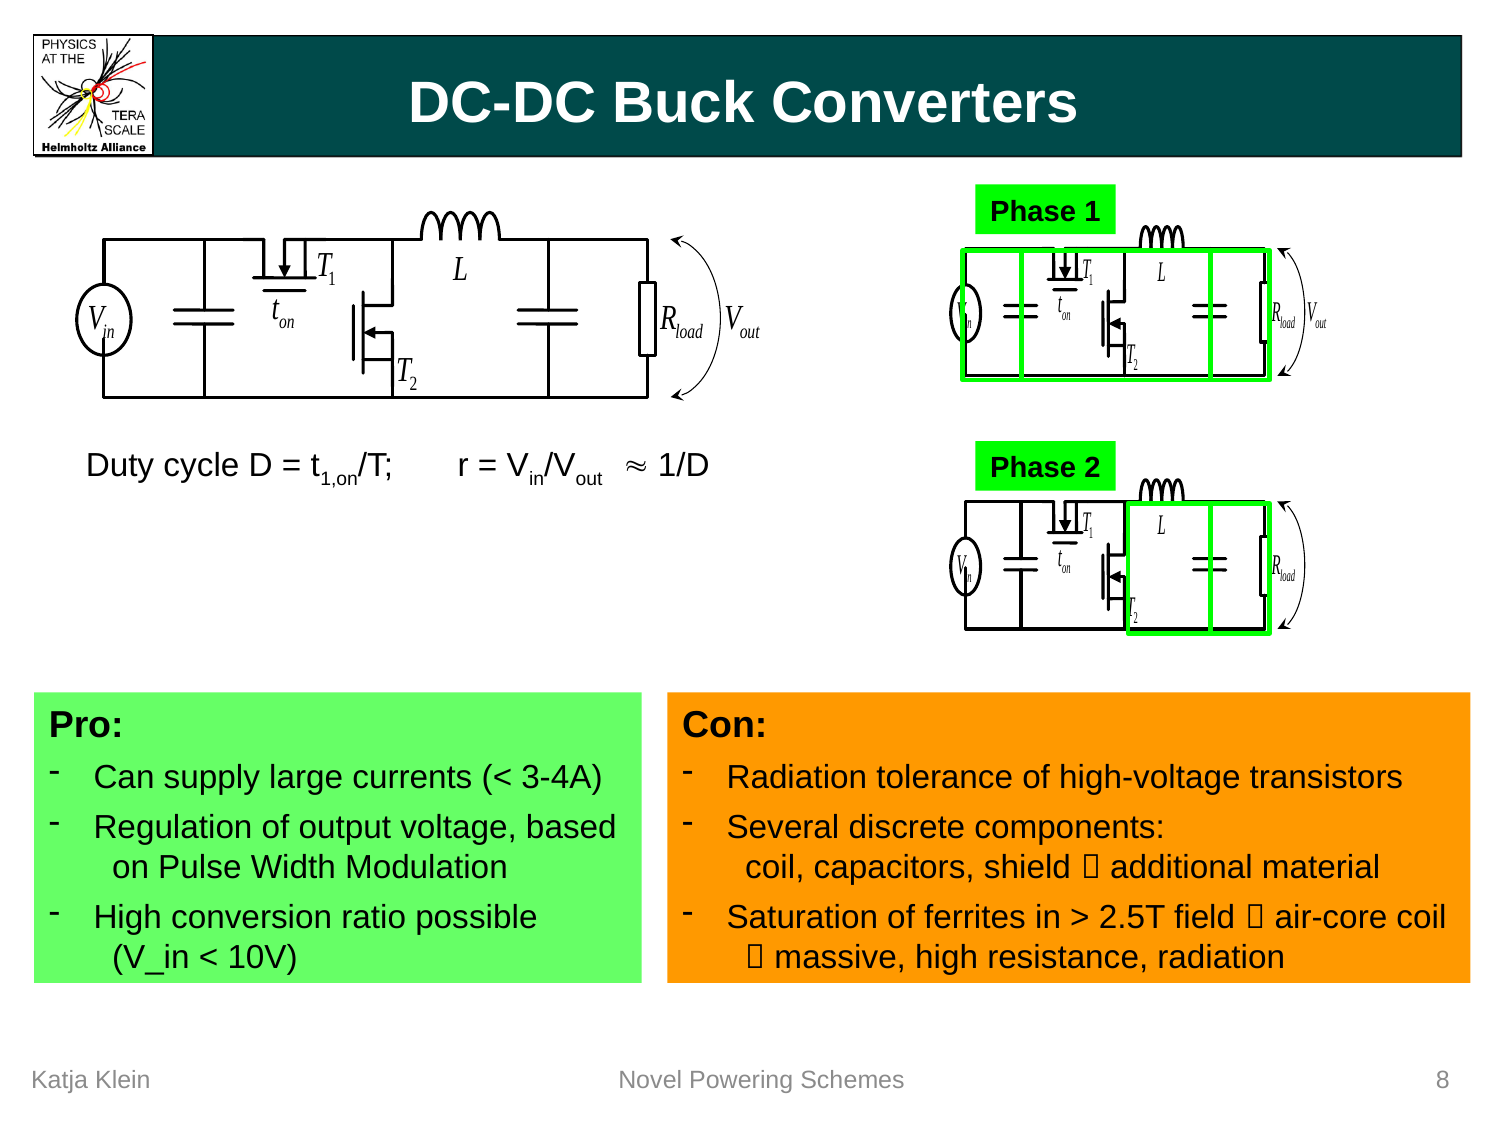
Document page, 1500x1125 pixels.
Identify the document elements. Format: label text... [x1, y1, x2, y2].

footer Novel Powering Schemes [363, 1054, 1161, 1103]
text_box Phase 1 [975, 184, 1116, 224]
picture [34, 36, 152, 154]
text_box Phase 2 [975, 441, 1116, 478]
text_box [76, 212, 765, 398]
text_box Pro: Can supply large currents (< 3-4A) Regulation of output voltage, based on Pulse Width Modulation High conversion ratio possible (V_in < 10V) [34, 692, 642, 983]
text_box Con: Radiation tolerance of high-voltage transistors Several discrete components: coil, capacitors, shield  additional material Saturation of ferrites in > 2.5T field  air-core coil  massive, high resistance, radiation [667, 692, 1471, 983]
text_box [950, 226, 1330, 376]
slide_number 8 [1265, 1054, 1465, 1103]
text_box Duty cycle D = t1,on/T; r = Vin/Vout  1/D [71, 436, 734, 497]
title DC-DC Buck Converters [163, 46, 1325, 153]
picture [35, 35, 1465, 159]
slide_number Katja Klein [16, 1054, 223, 1103]
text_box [950, 479, 1305, 630]
